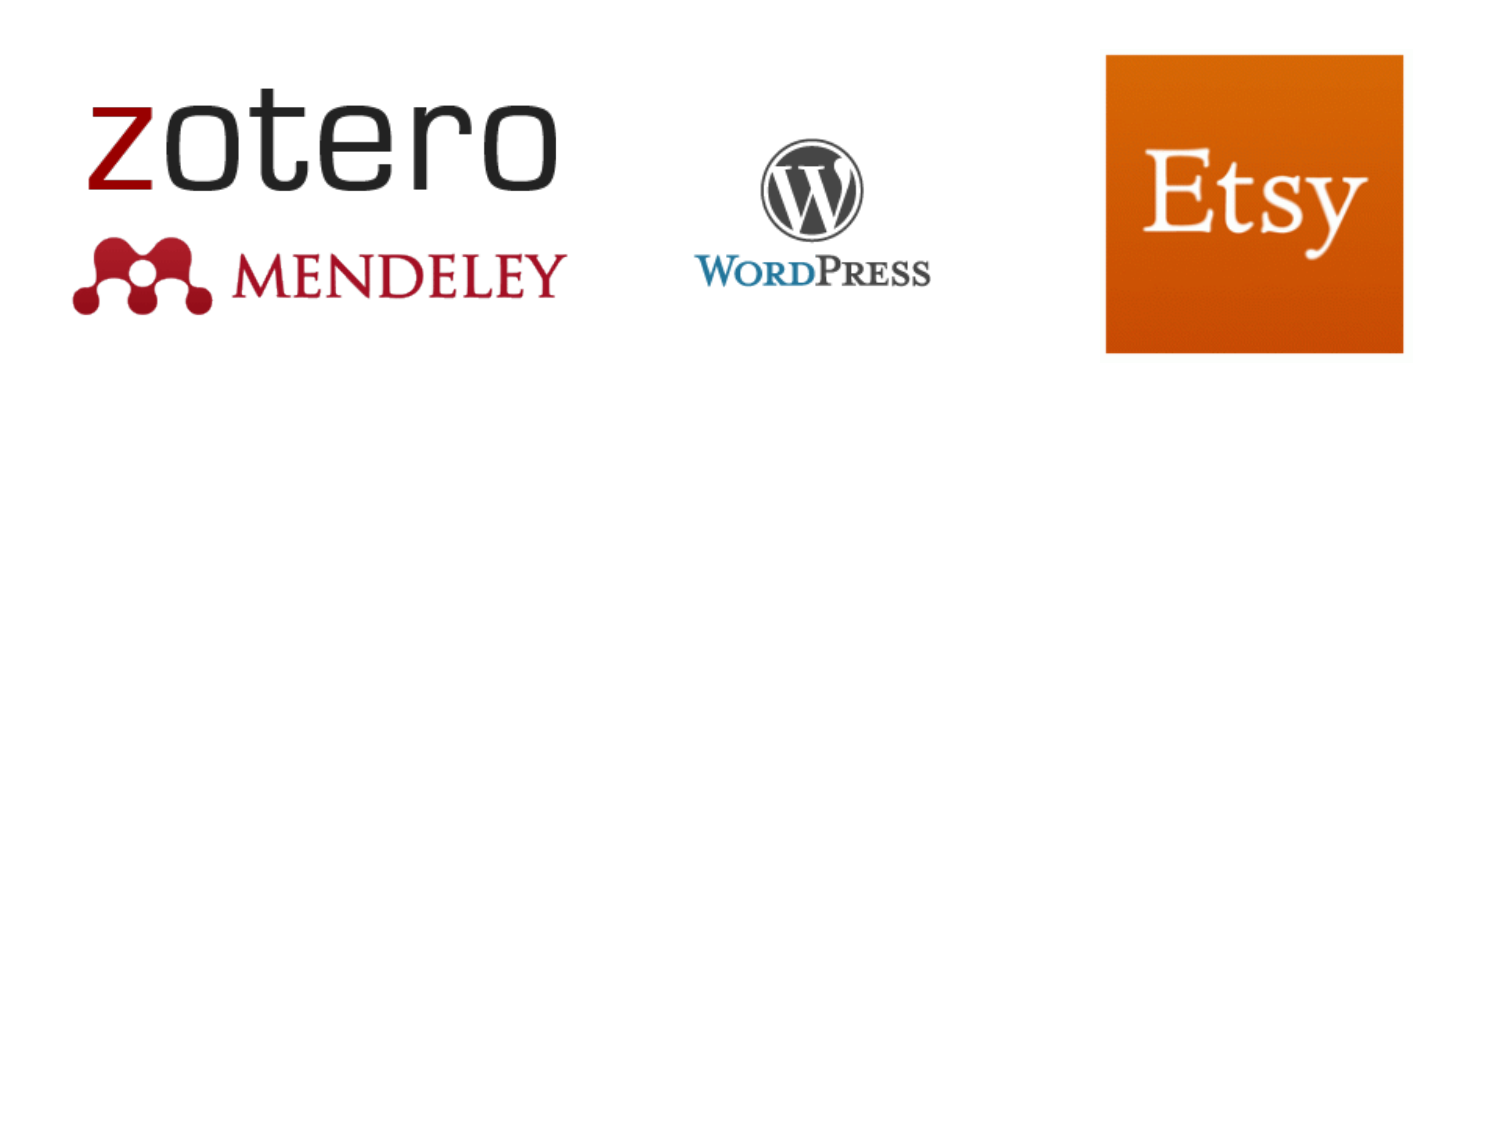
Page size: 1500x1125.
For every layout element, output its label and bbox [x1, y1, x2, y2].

picture [87, 87, 558, 193]
picture [1099, 49, 1413, 363]
picture [674, 99, 951, 327]
picture [49, 212, 590, 340]
